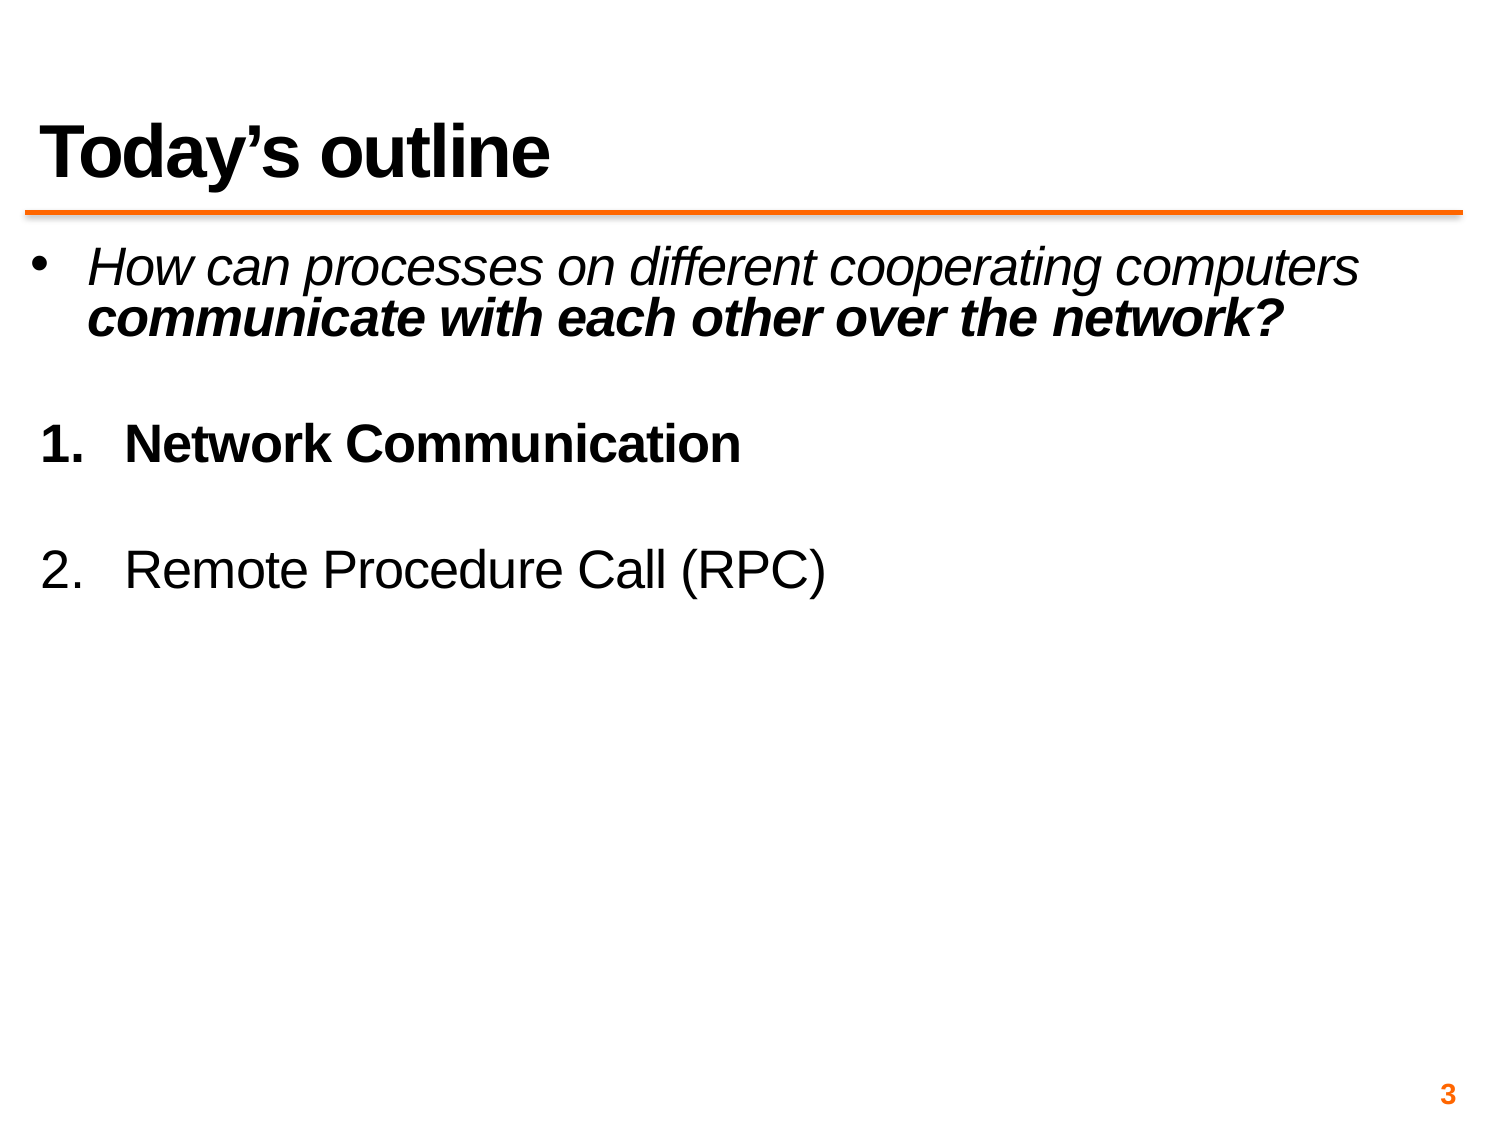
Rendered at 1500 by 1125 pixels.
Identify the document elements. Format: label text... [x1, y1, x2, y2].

title Today’s outline [24, 24, 1463, 201]
slide_number 3 [1112, 1074, 1463, 1110]
list How can processes on different cooperating computers communicate with each other over the network? Network Communication Remote Procedure Call (RPC) [24, 237, 1463, 1063]
